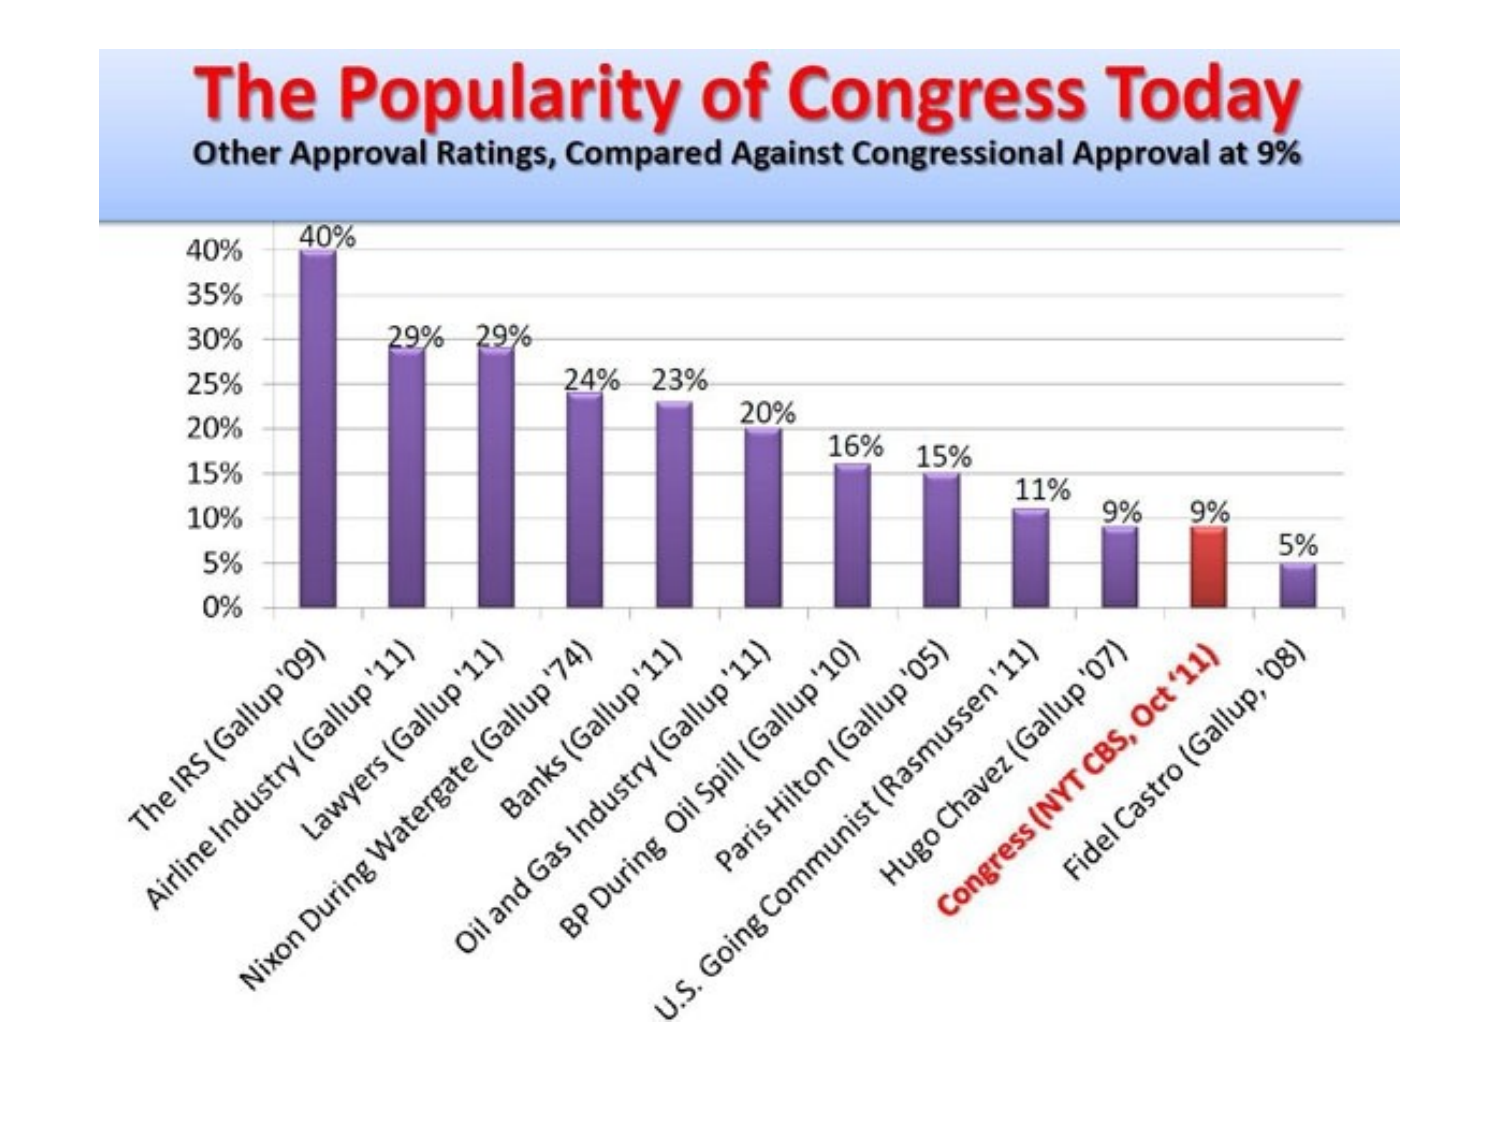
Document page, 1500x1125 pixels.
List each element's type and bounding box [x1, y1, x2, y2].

list [99, 49, 1401, 1022]
